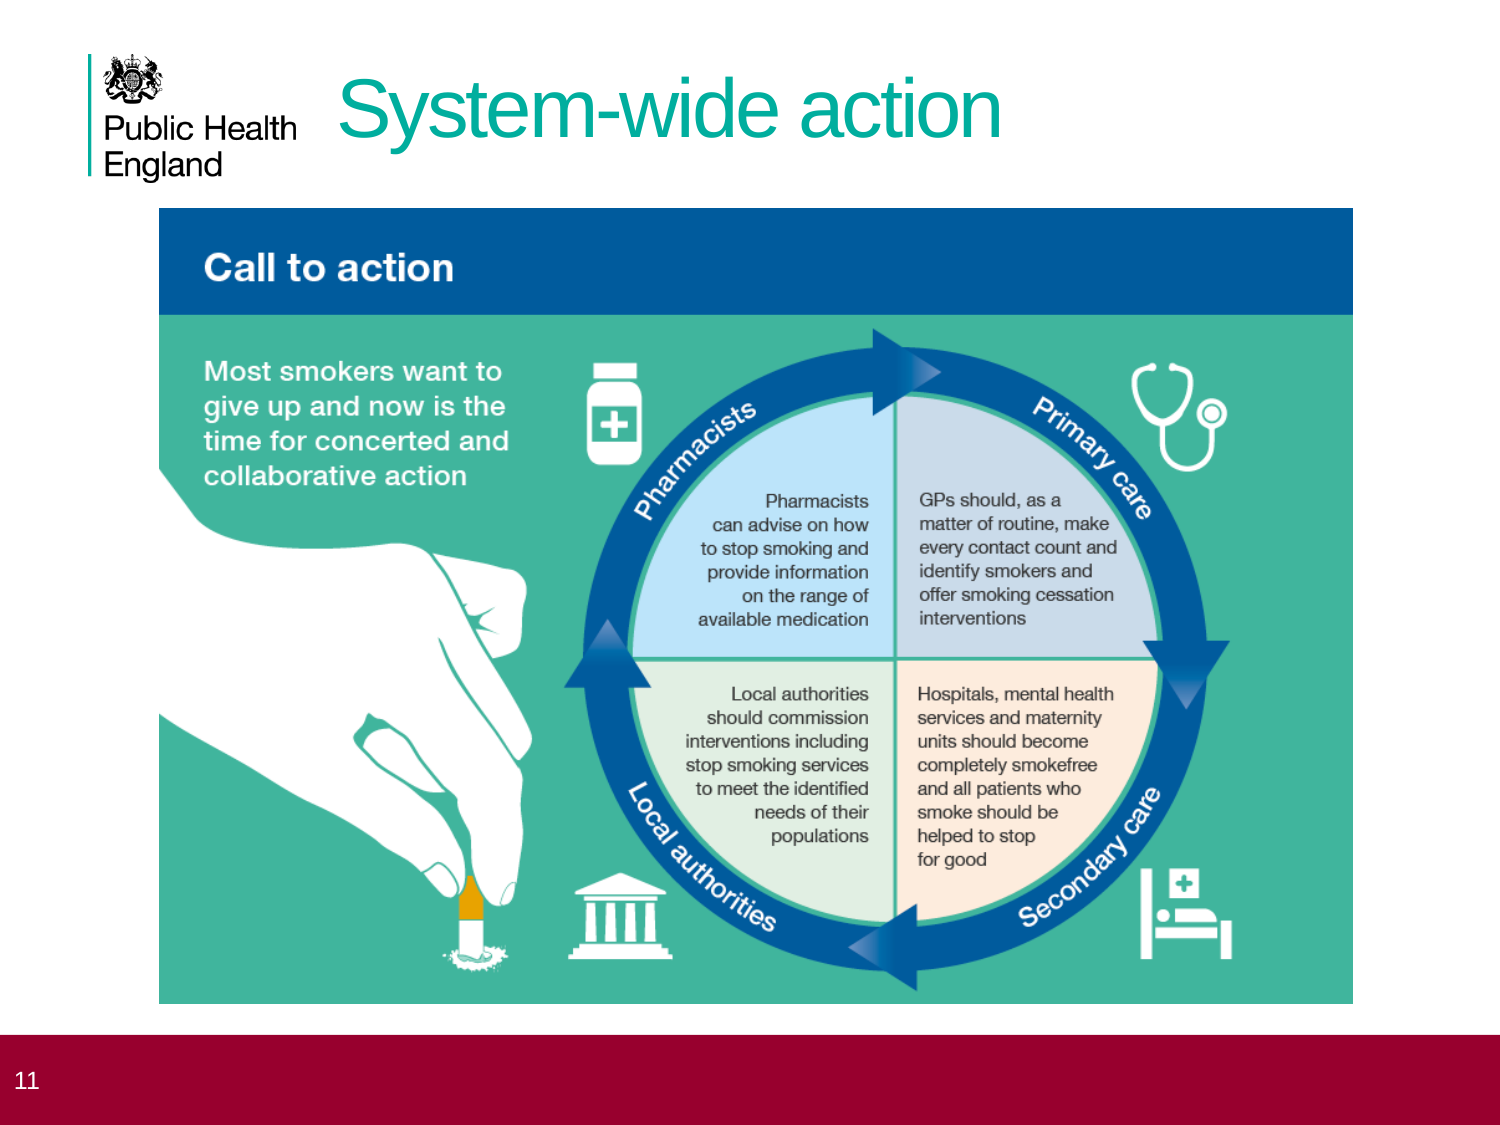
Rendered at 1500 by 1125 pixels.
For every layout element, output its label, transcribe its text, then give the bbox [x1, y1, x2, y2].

title System-wide action [336, 54, 1341, 161]
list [159, 207, 1353, 1004]
picture [88, 54, 296, 183]
slide_number 11 [0, 1034, 1500, 1125]
